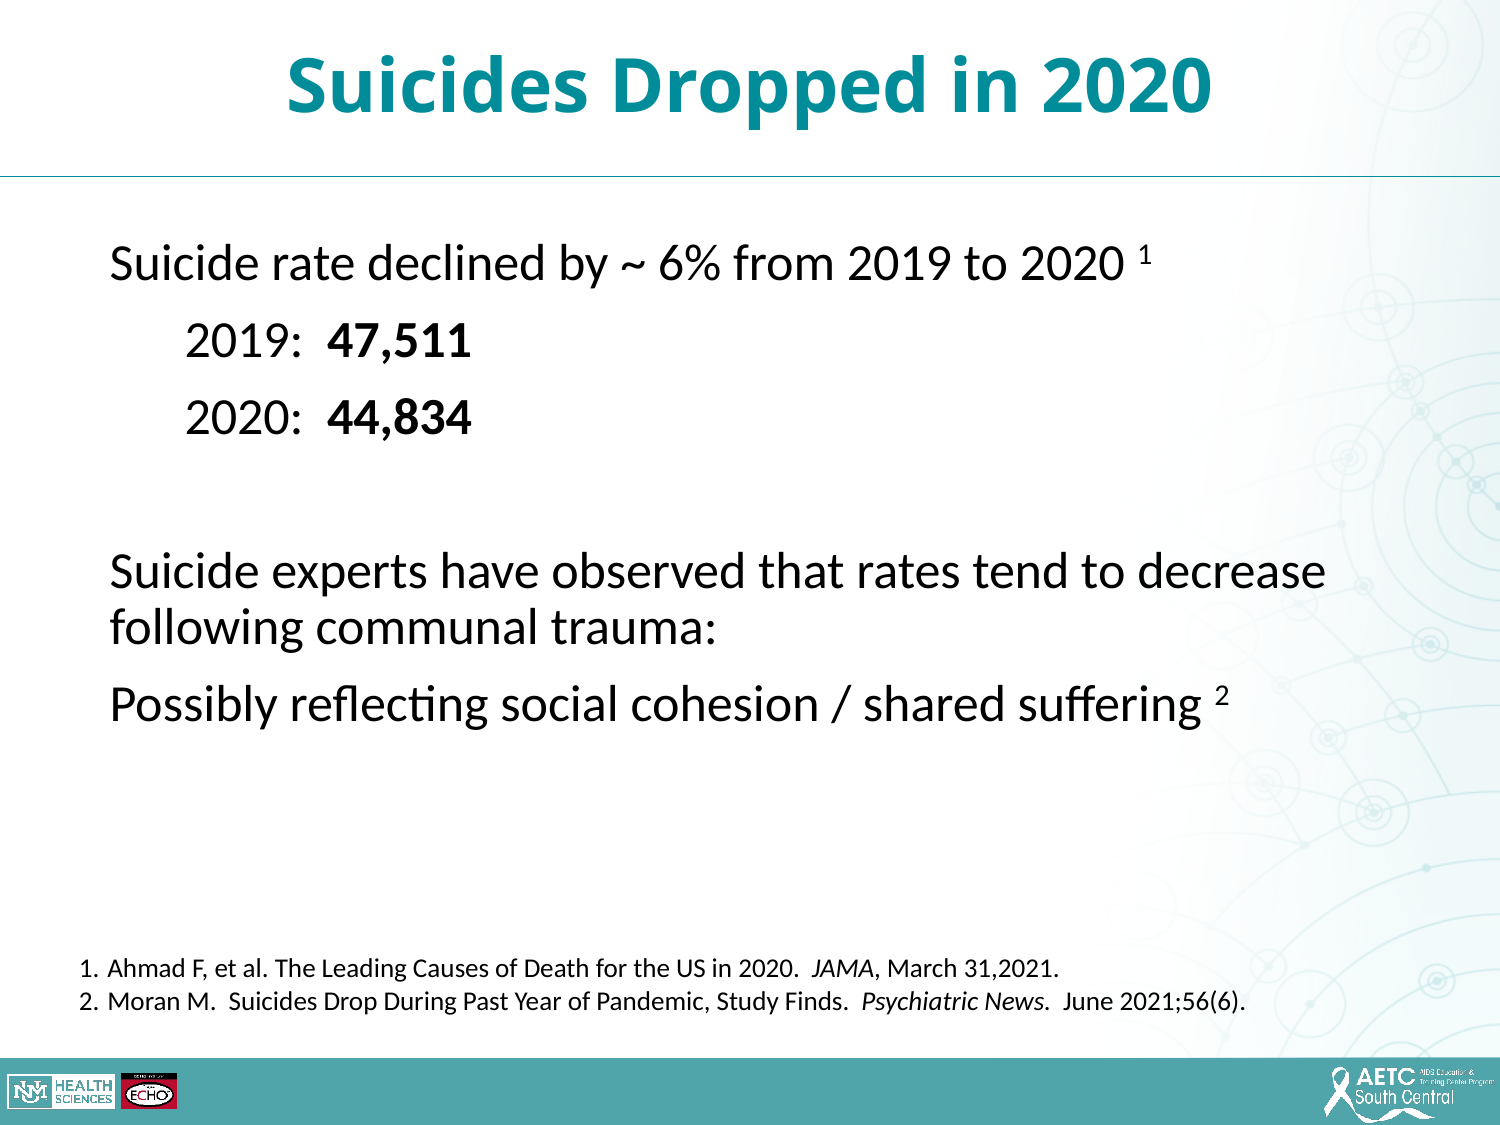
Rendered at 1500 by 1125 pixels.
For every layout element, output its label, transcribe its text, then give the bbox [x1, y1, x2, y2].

text_box Ahmad F, et al. The Leading Causes of Death for the US in 2020. JAMA, March 31,2021. Moran M. Suicides Drop During Past Year of Pandemic, Study Finds. Psychiatric News. June 2021;56(6). [71, 942, 1429, 1023]
picture [0, 1067, 177, 1116]
list Suicide rate declined by ~ 6% from 2019 to 2020 1 2019: 47,511 2020: 44,834 Suicide experts have observed that rates tend to decrease following communal trauma: Possibly reflecting social cohesion / shared suffering 2 [101, 227, 1430, 830]
list Suicides Dropped in 2020 [0, 0, 1500, 177]
picture [0, 177, 1500, 1058]
picture [1323, 1065, 1495, 1124]
